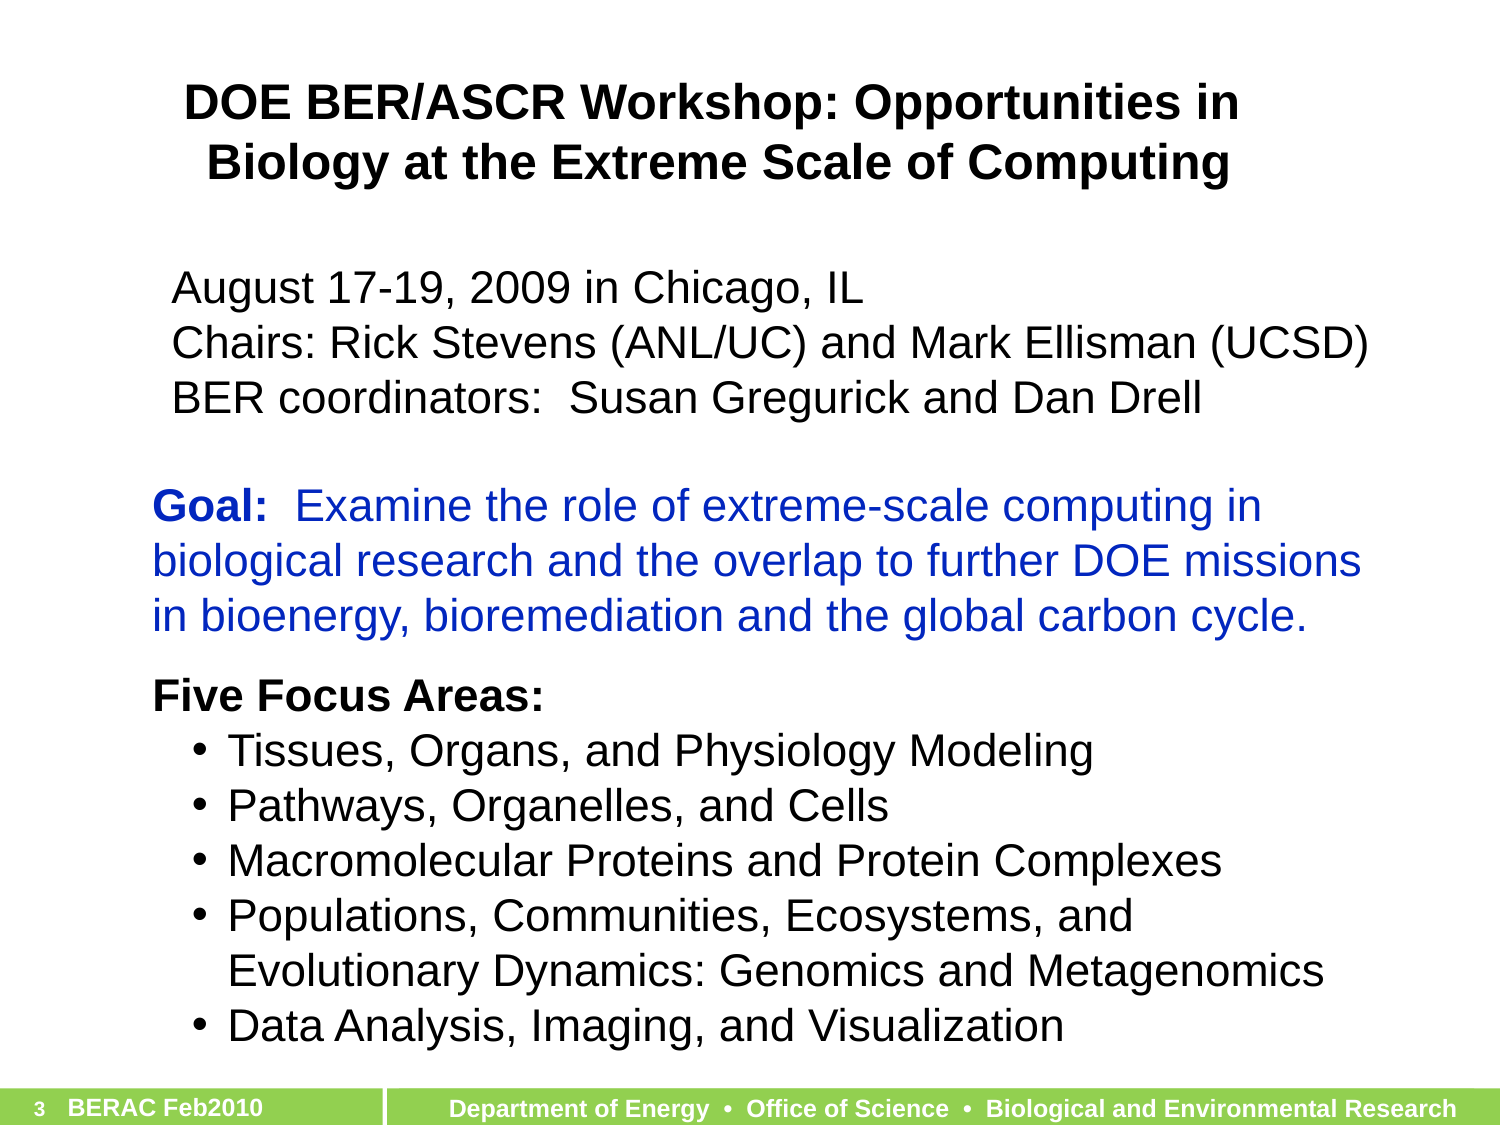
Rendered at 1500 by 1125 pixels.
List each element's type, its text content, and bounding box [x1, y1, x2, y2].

text_box Goal: Examine the role of extreme-scale computing in biological research and the overlap to further DOE missions in bioenergy, bioremediation and the global carbon cycle. [137, 468, 1402, 648]
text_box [0, 1087, 1500, 1125]
text_box Five Focus Areas: Tissues, Organs, and Physiology Modeling Pathways, Organelles, and Cells Macromolecular Proteins and Protein Complexes Populations, Communities, Ecosystems, and Evolutionary Dynamics: Genomics and Metagenomics Data Analysis, Imaging, and Visualization [137, 658, 1405, 1059]
text_box August 17-19, 2009 in Chicago, IL Chairs: Rick Stevens (ANL/UC) and Mark Ellisman (UCSD) BER coordinators: Susan Gregurick and Dan Drell [156, 249, 1386, 430]
title DOE BER/ASCR Workshop: Opportunities in Biology at the Extreme Scale of Computing [87, 62, 1351, 224]
